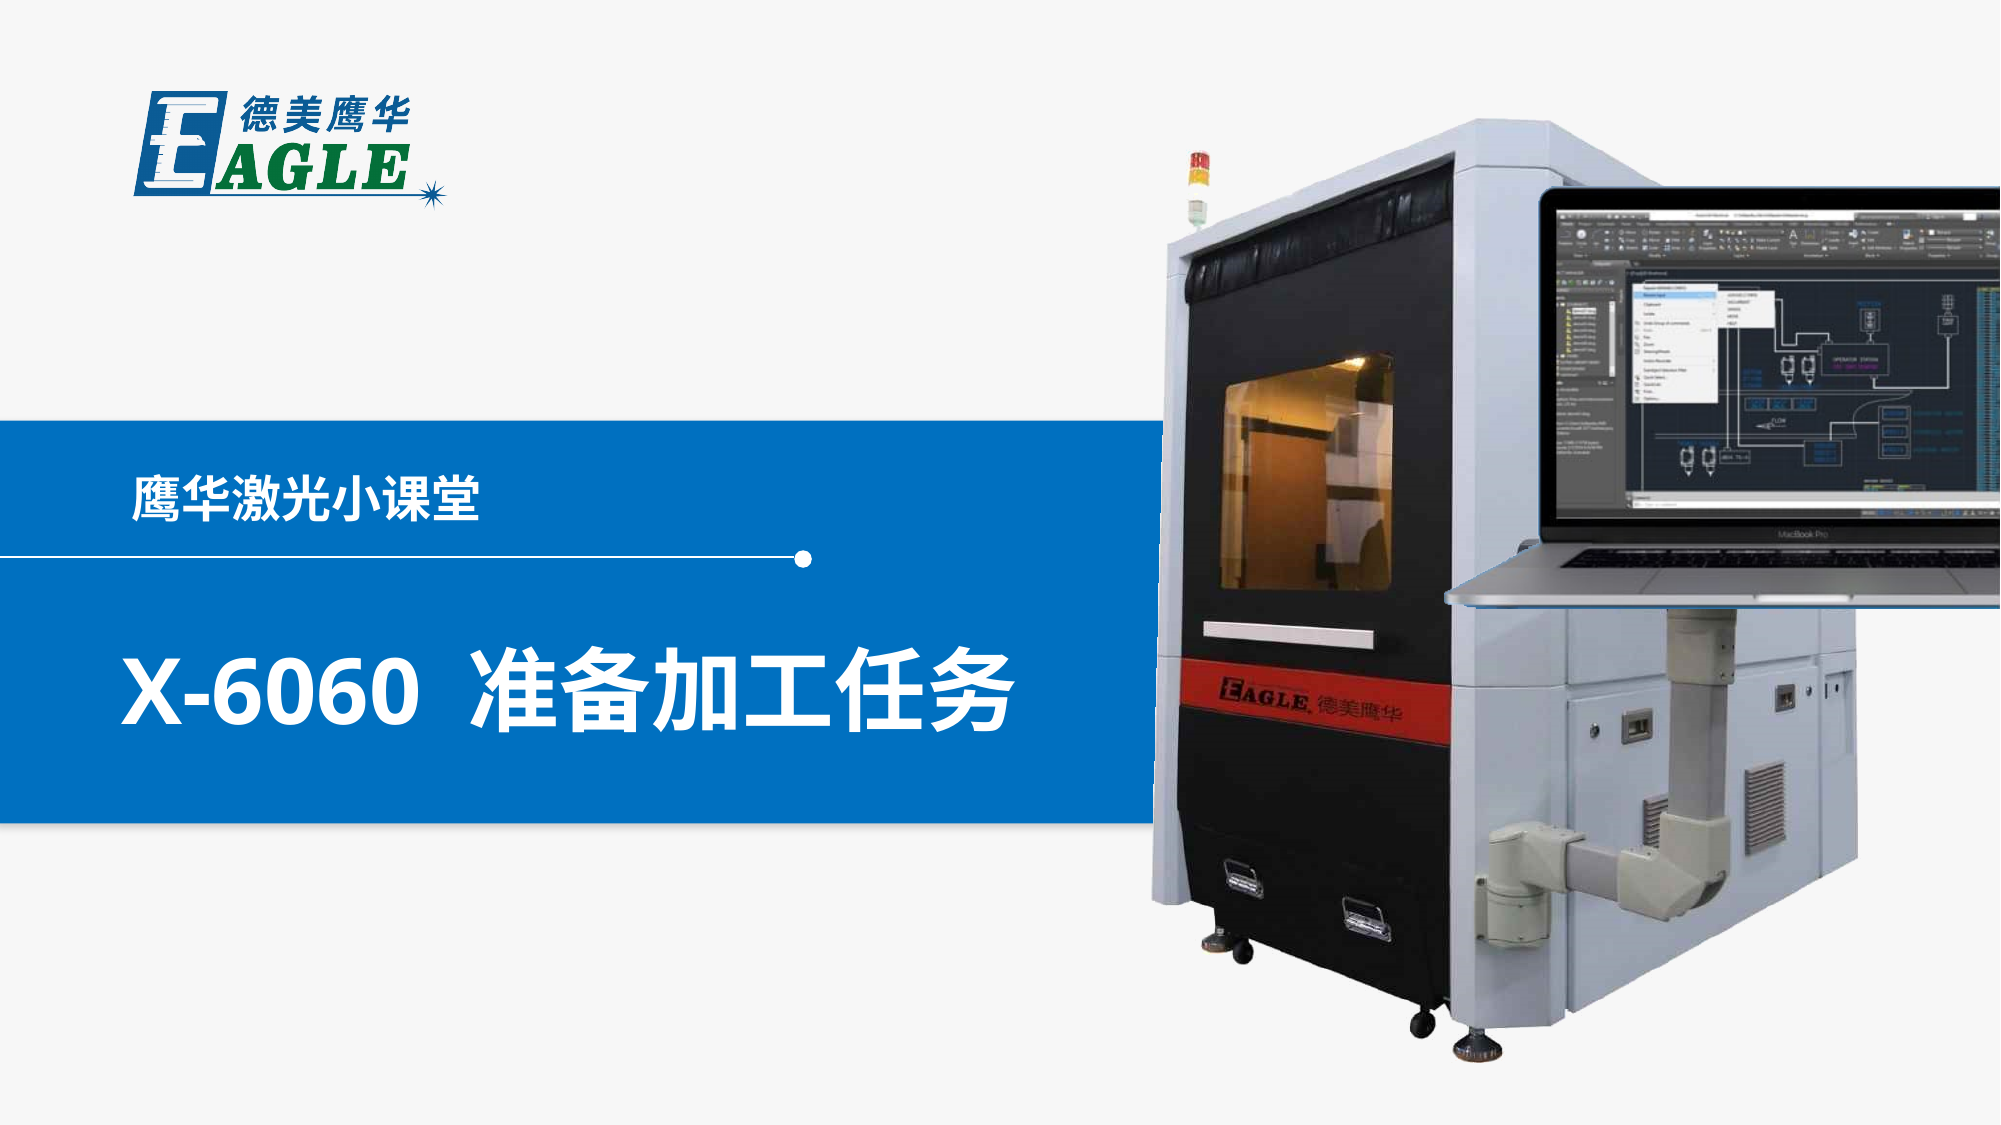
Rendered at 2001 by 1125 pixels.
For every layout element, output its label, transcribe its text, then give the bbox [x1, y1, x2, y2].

text_box [793, 549, 813, 569]
text_box 鹰华激光小课堂 [116, 459, 497, 535]
picture [1151, 118, 2000, 1063]
text_box [0, 420, 1151, 824]
text_box X-6060 准备加工任务 [106, 603, 1033, 750]
picture [133, 91, 448, 211]
